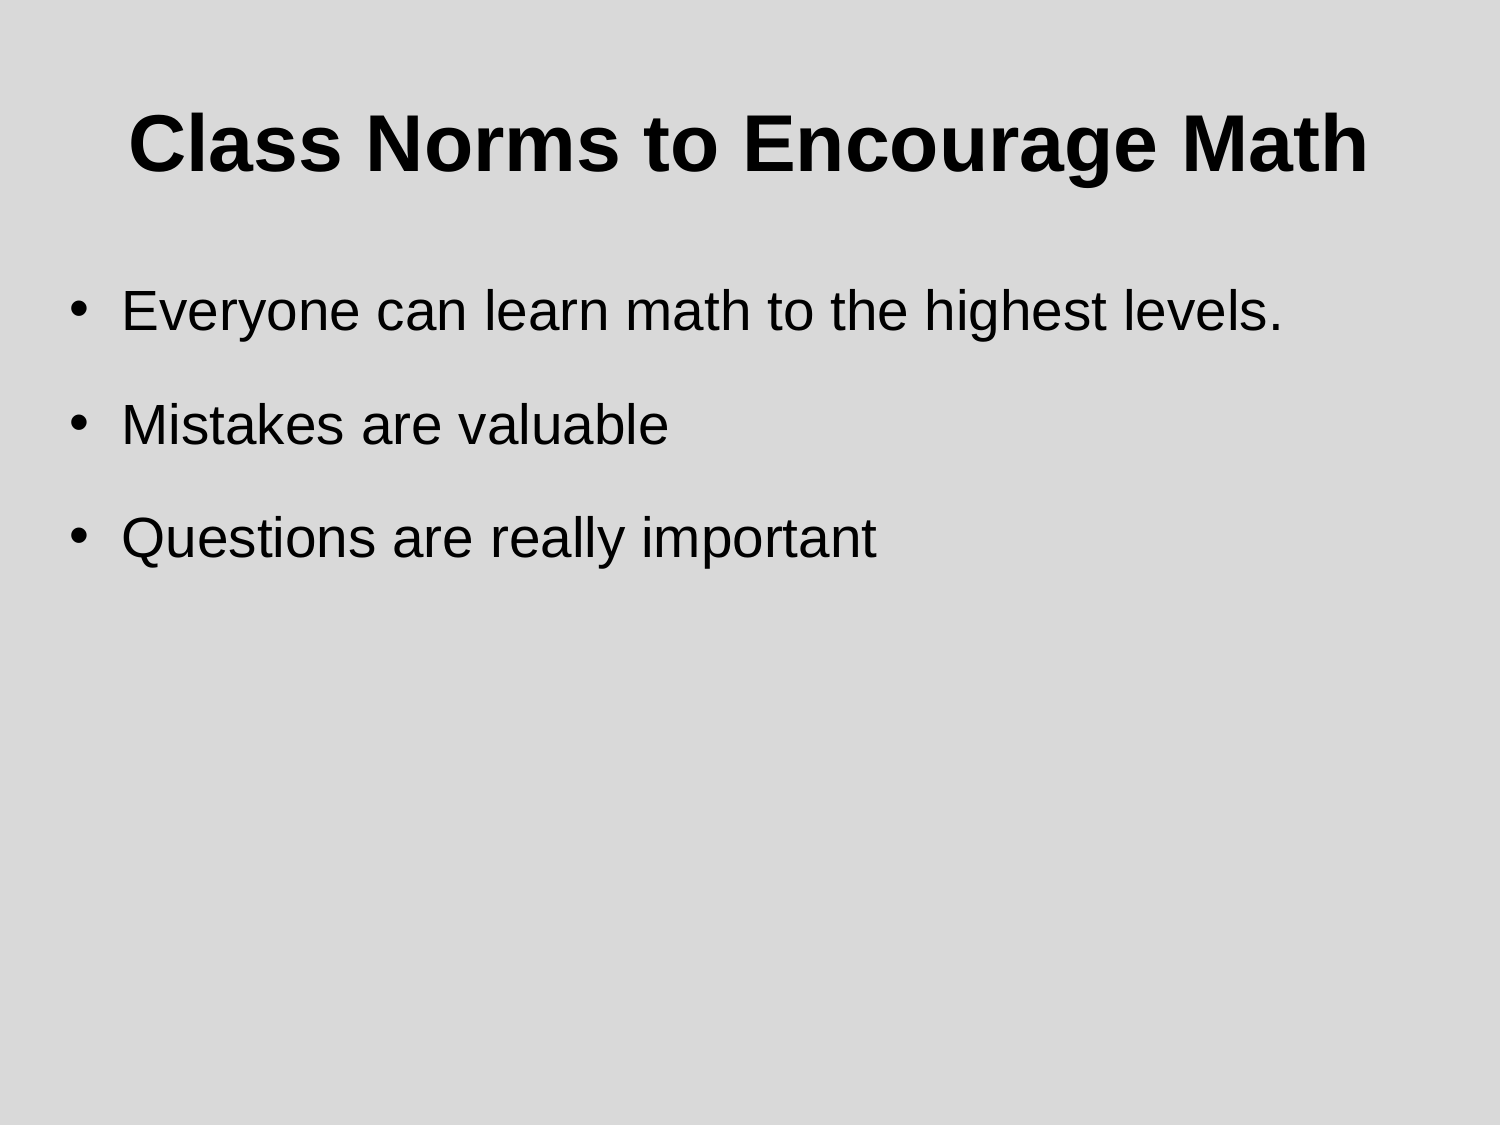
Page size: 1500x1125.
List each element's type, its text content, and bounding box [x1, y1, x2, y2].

list Everyone can learn math to the highest levels. Mistakes are valuable Questions are really important Math is about creativity and making sense Math is about connections and communicating Depth is much more important than speed Math class is about learning not performing [54, 232, 1446, 1045]
title Class Norms to Encourage Math [75, 45, 1425, 232]
